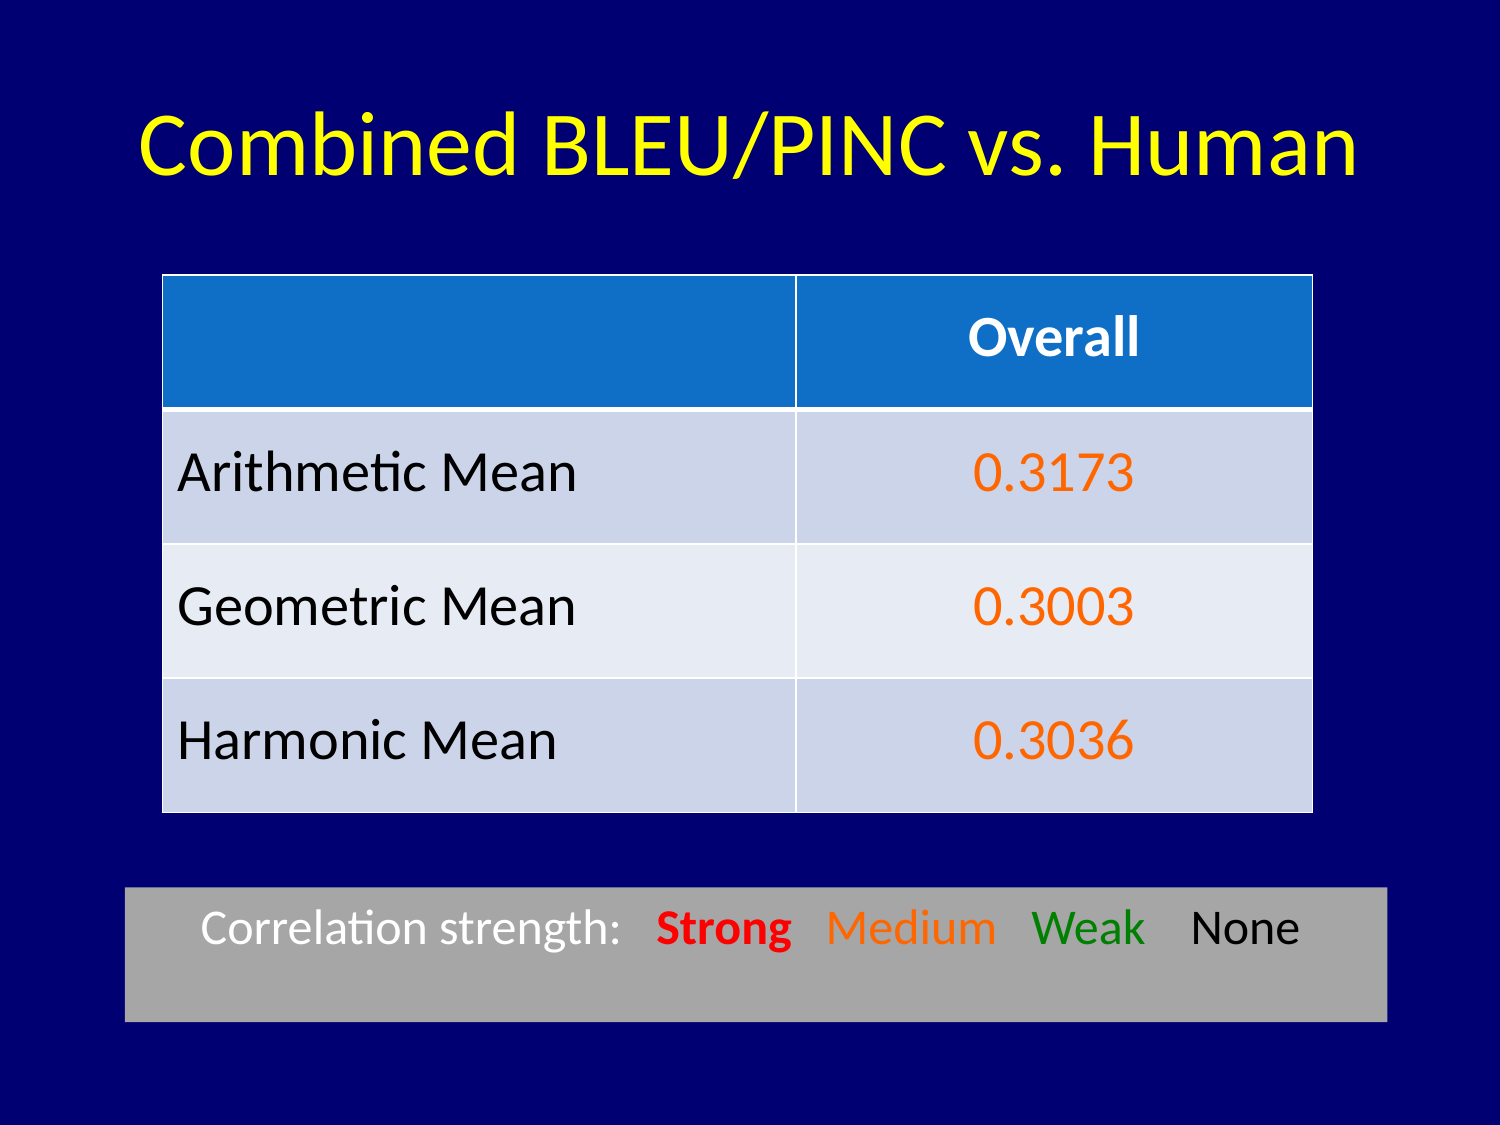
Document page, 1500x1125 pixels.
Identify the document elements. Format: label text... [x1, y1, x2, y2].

title Combined BLEU/PINC vs. Human [75, 45, 1425, 233]
table_cell Arithmetic Mean [163, 412, 795, 543]
table_cell 0.3003 [797, 545, 1312, 677]
table_cell Geometric Mean [163, 545, 795, 677]
table_header [163, 276, 795, 407]
table_cell Harmonic Mean [163, 679, 795, 812]
text_box Correlation strength: Strong Medium Weak None [124, 887, 1388, 1023]
table_header Overall [797, 276, 1312, 407]
table_cell 0.3036 [797, 679, 1312, 812]
table_cell 0.3173 [797, 412, 1312, 543]
